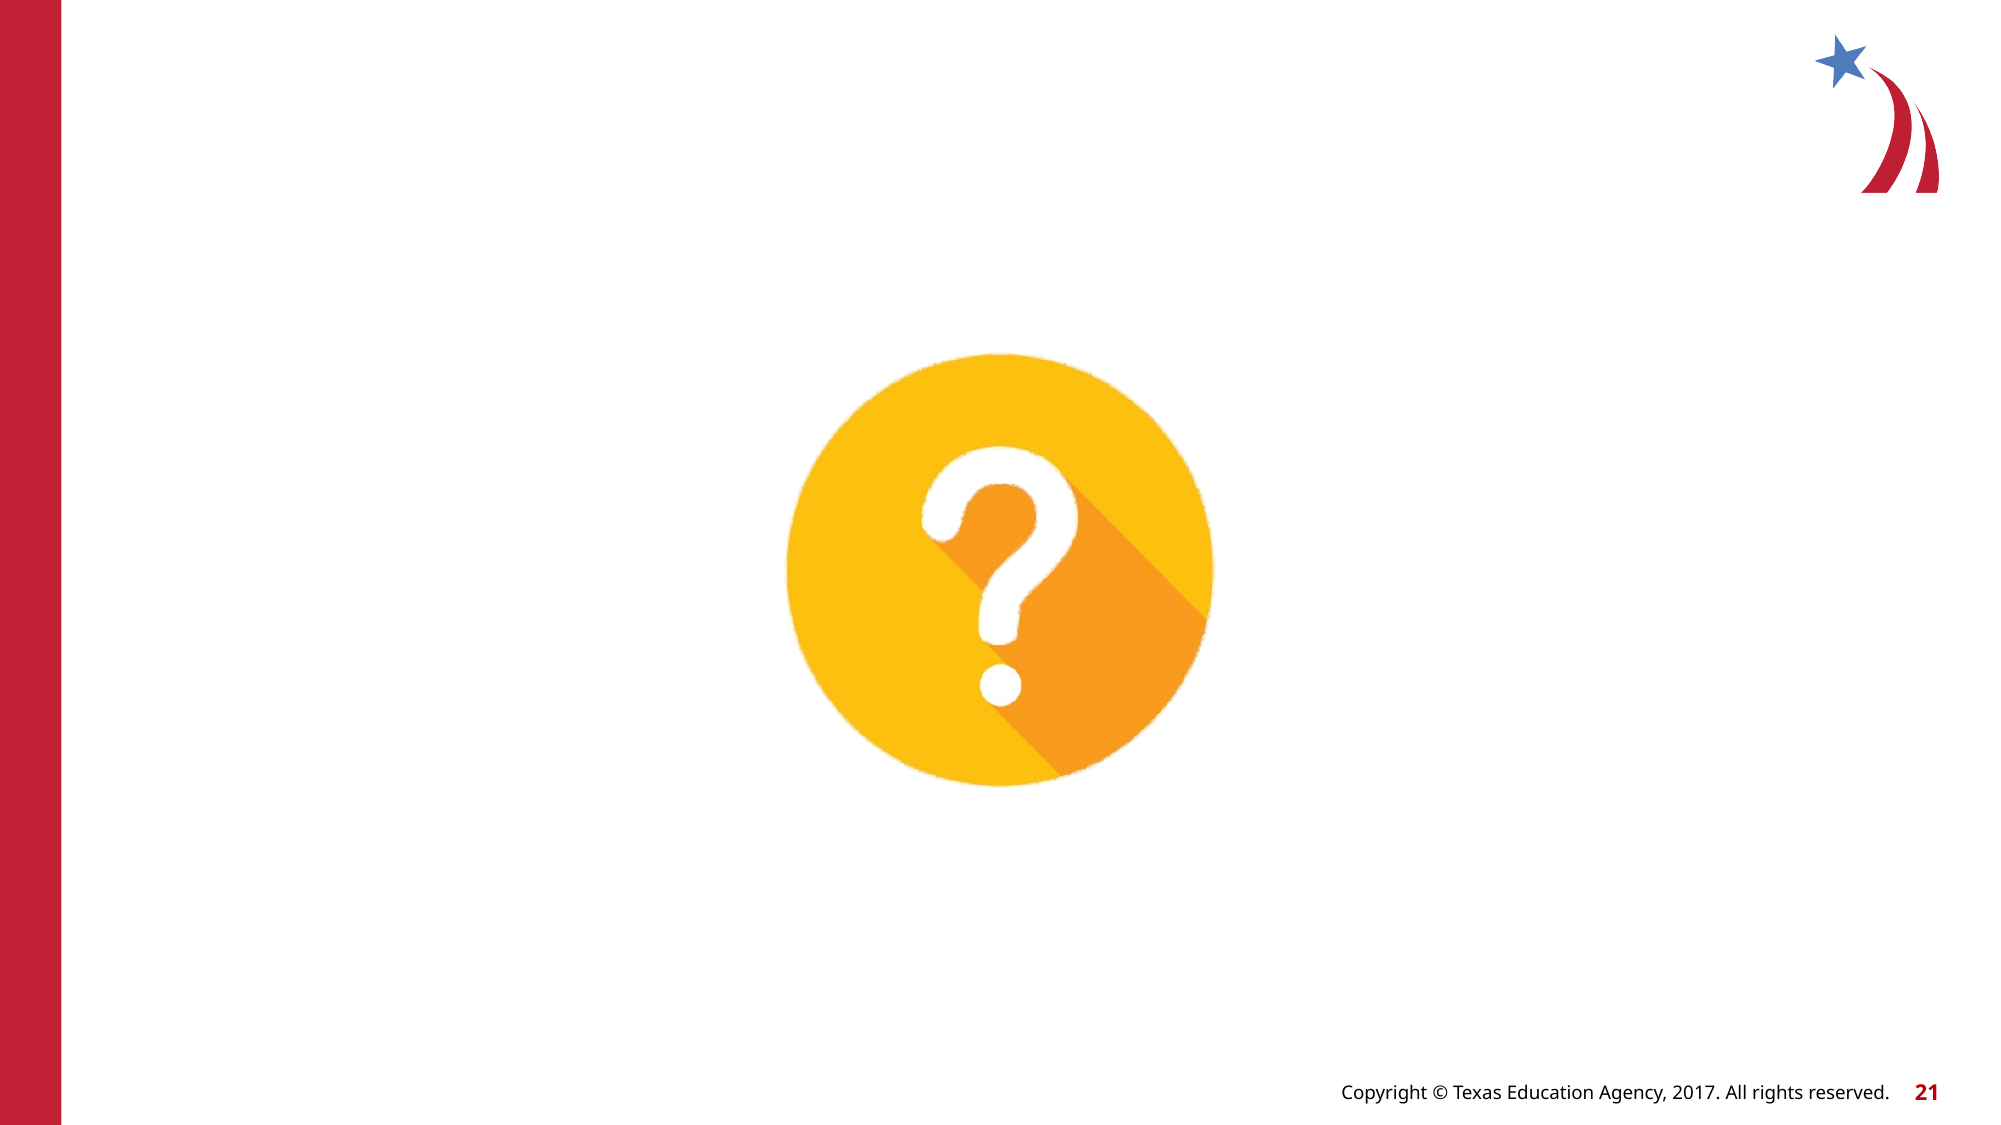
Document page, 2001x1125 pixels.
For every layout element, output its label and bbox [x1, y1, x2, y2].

list [615, 187, 1384, 965]
picture [1814, 34, 1939, 193]
